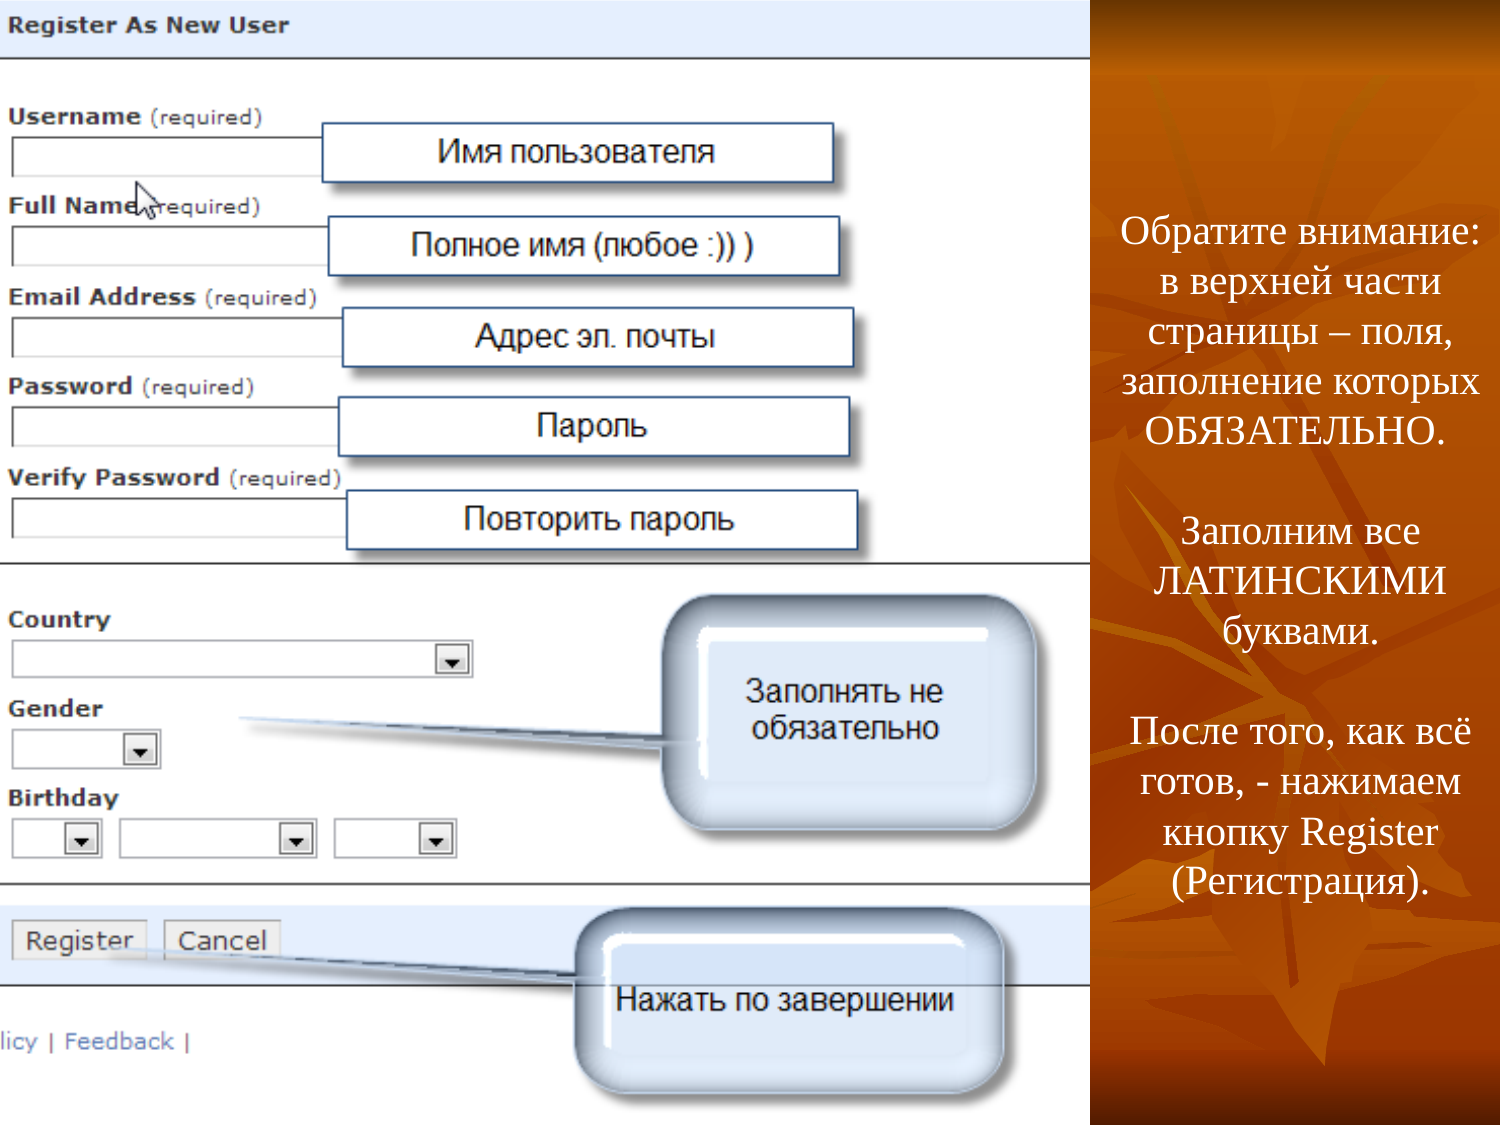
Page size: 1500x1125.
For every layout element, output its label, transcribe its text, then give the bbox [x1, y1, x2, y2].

text_box Обратите внимание: в верхней части страницы – поля, заполнение которых ОБЯЗАТЕЛЬНО. Заполним все ЛАТИНСКИМИ буквами. После того, как всё готов, - нажимаем кнопку Register (Регистрация). [1101, 195, 1500, 911]
picture [0, 0, 1091, 1125]
